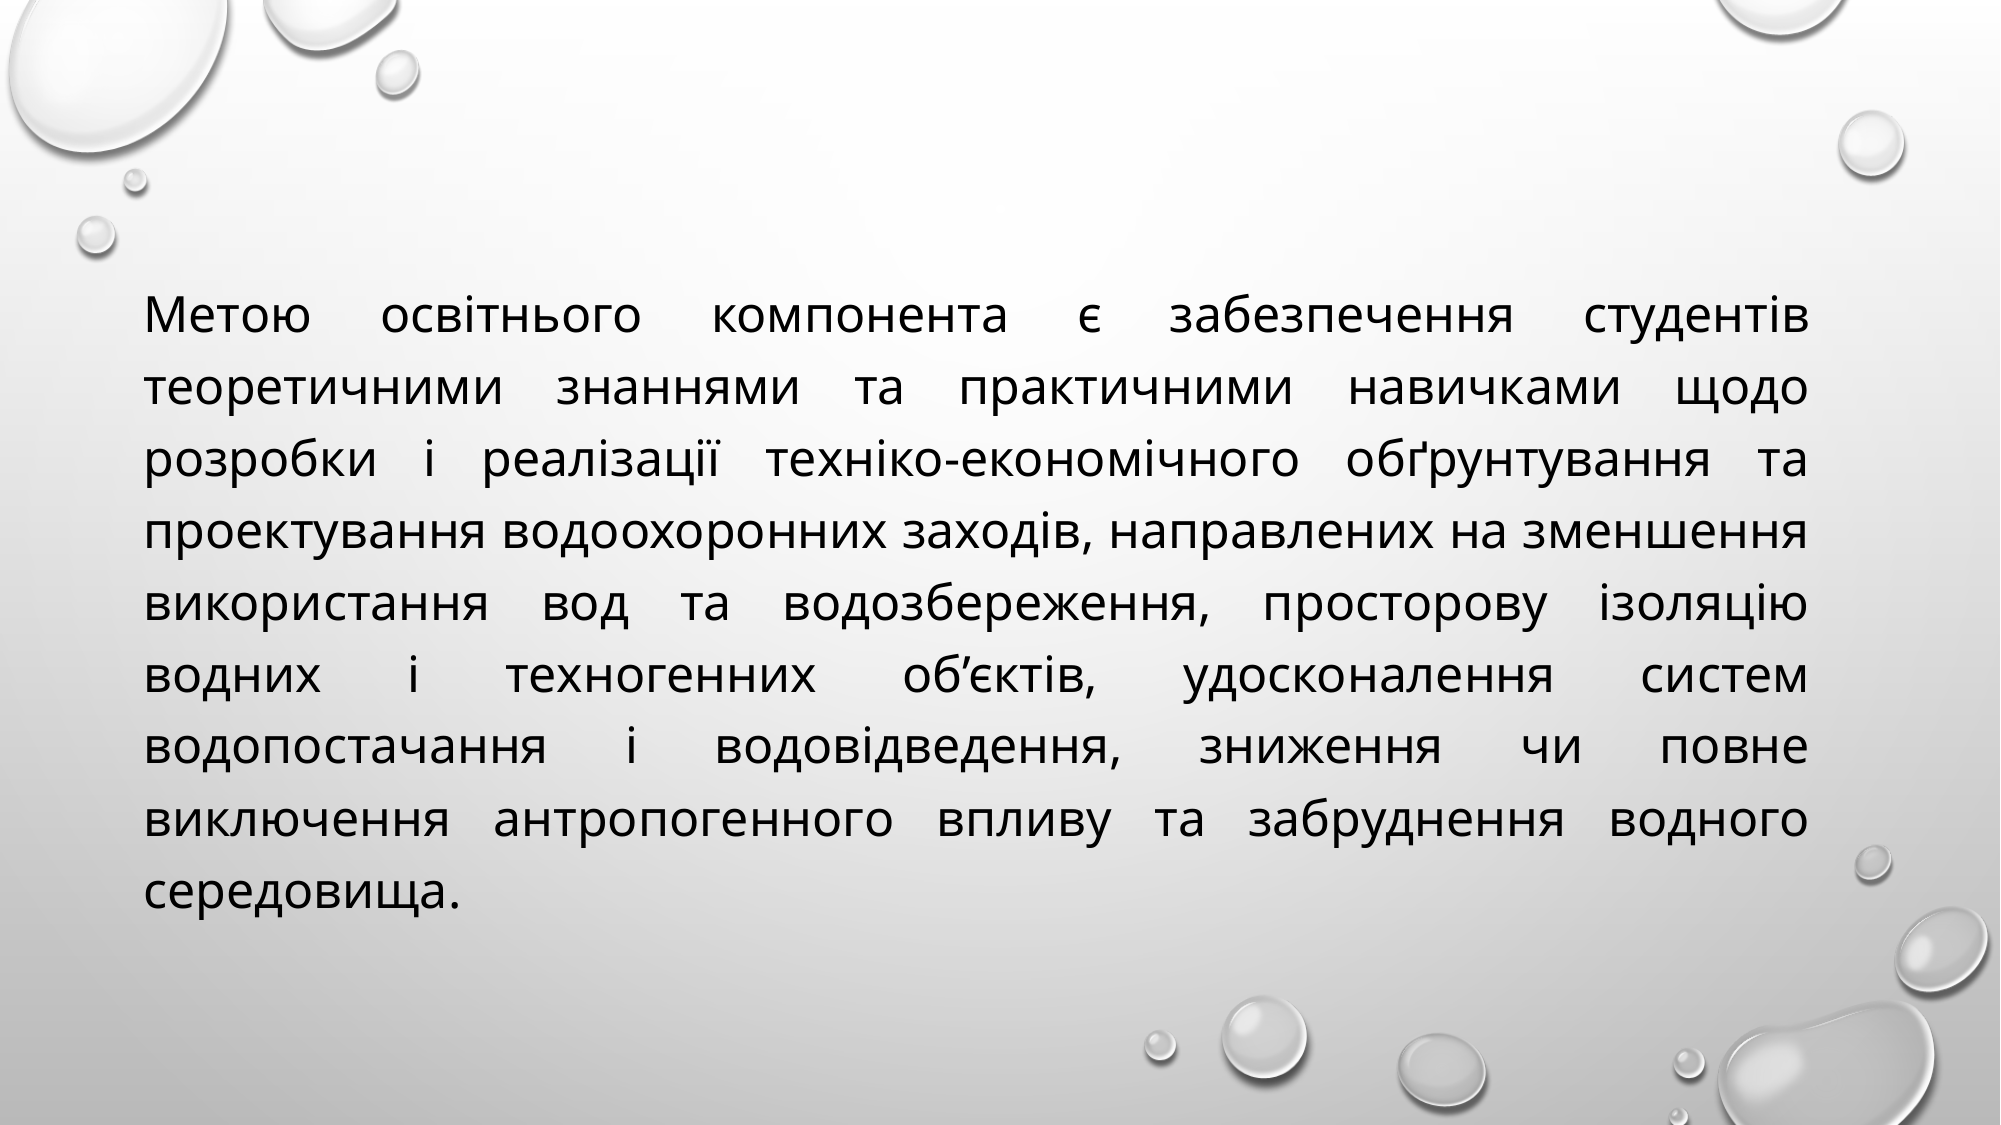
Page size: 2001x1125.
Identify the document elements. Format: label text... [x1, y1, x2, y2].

text_box Метою освітнього компонента є забезпечення студентів теоретичними знаннями та практичними навичками щодо розробки і реалізації техніко-економічного обґрунтування та проектування водоохоронних заходів, направлених на зменшення використання вод та водозбереження, просторову ізоляцію водних і техногенних об’єктів, удосконалення систем водопостачання і водовідведення, зниження чи повне виключення антропогенного впливу та забруднення водного середовища. [128, 262, 1825, 926]
picture [0, 0, 2000, 1125]
